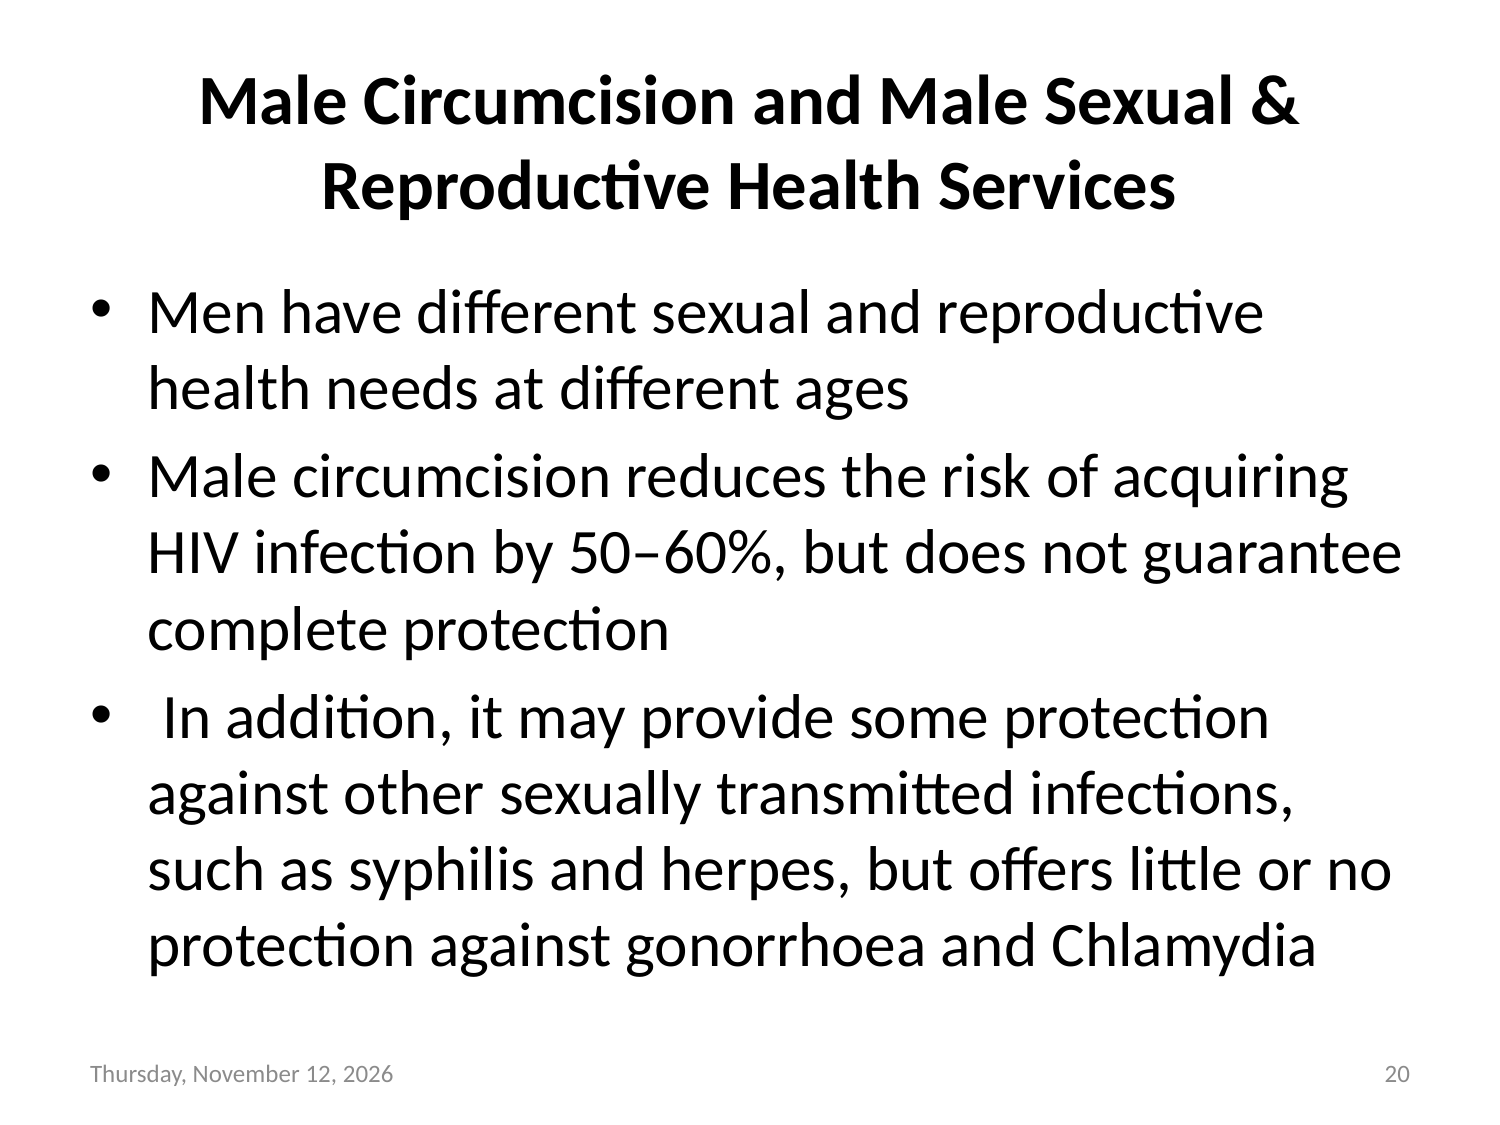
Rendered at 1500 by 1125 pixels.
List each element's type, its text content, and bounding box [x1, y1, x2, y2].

title Male Circumcision and Male Sexual & Reproductive Health Services [75, 45, 1425, 233]
list Men have different sexual and reproductive health needs at different ages Male circumcision reduces the risk of acquiring HIV infection by 50–60%, but does not guarantee complete protection In addition, it may provide some protection against other sexually transmitted infections, such as syphilis and herpes, but offers little or no protection against gonorrhoea and Chlamydia [75, 262, 1425, 1005]
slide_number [75, 1042, 425, 1103]
slide_number 20 [1074, 1042, 1425, 1103]
